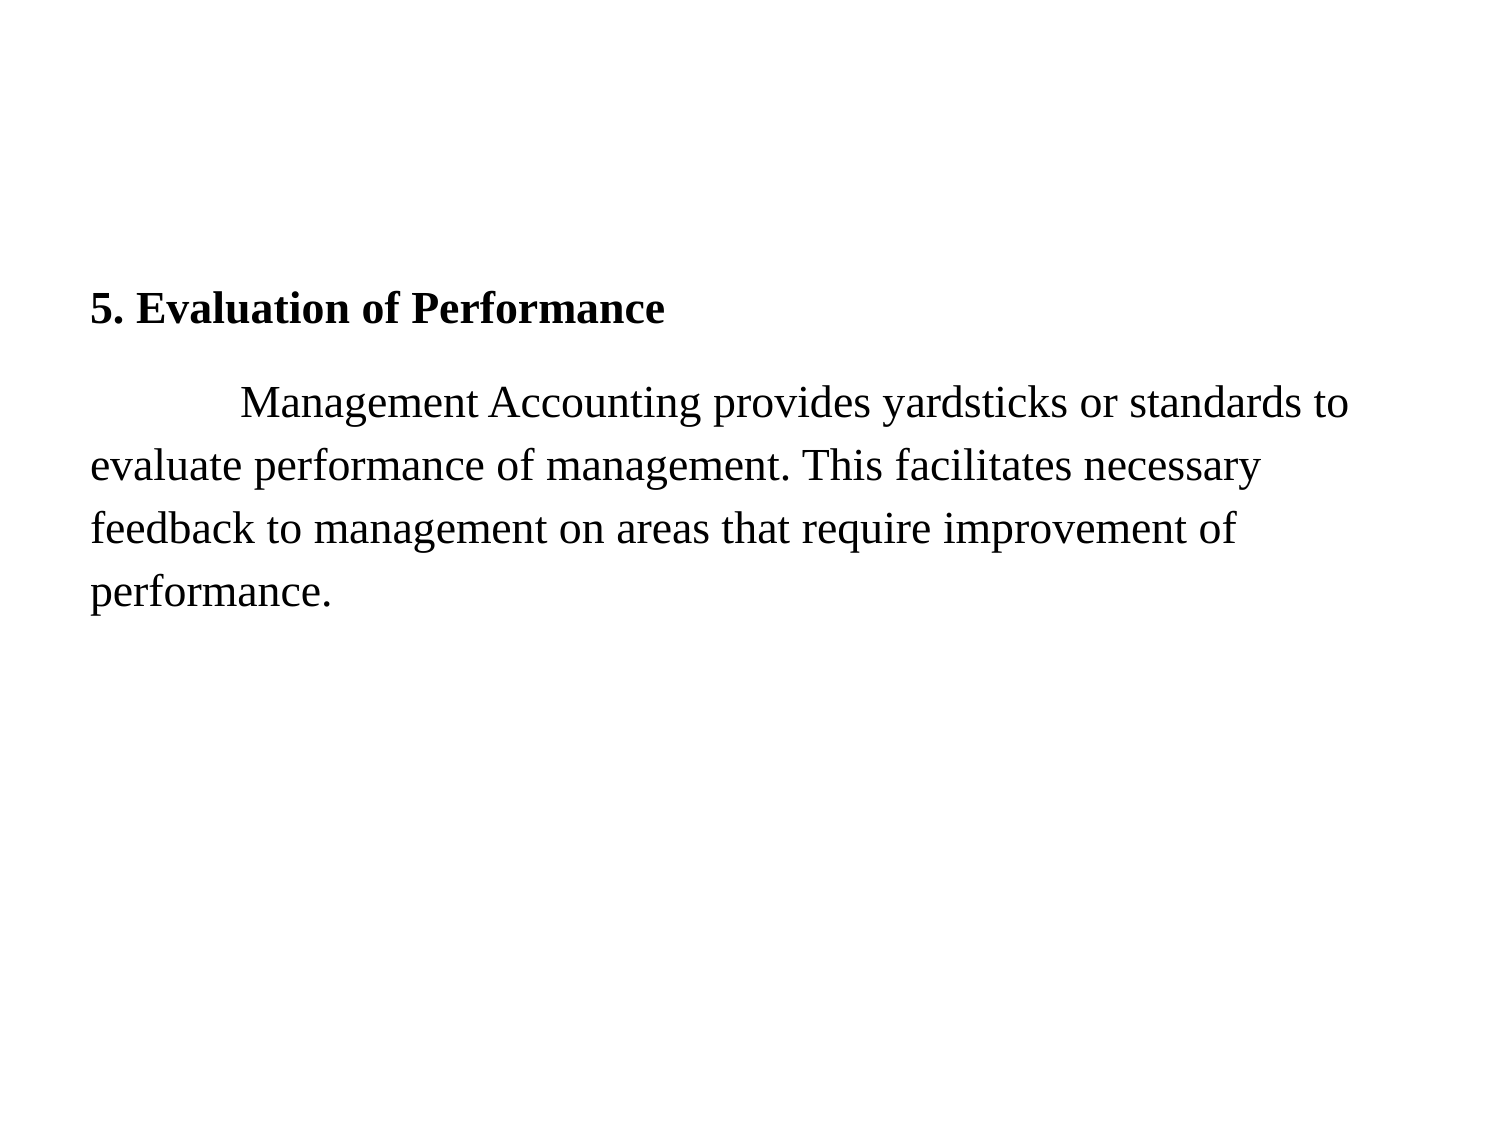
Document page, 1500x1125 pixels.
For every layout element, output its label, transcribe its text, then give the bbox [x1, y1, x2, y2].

list 5. Evaluation of Performance Management Accounting provides yardsticks or standards to evaluate performance of management. This facilitates necessary feedback to management on areas that require improvement of performance. [75, 262, 1425, 1005]
